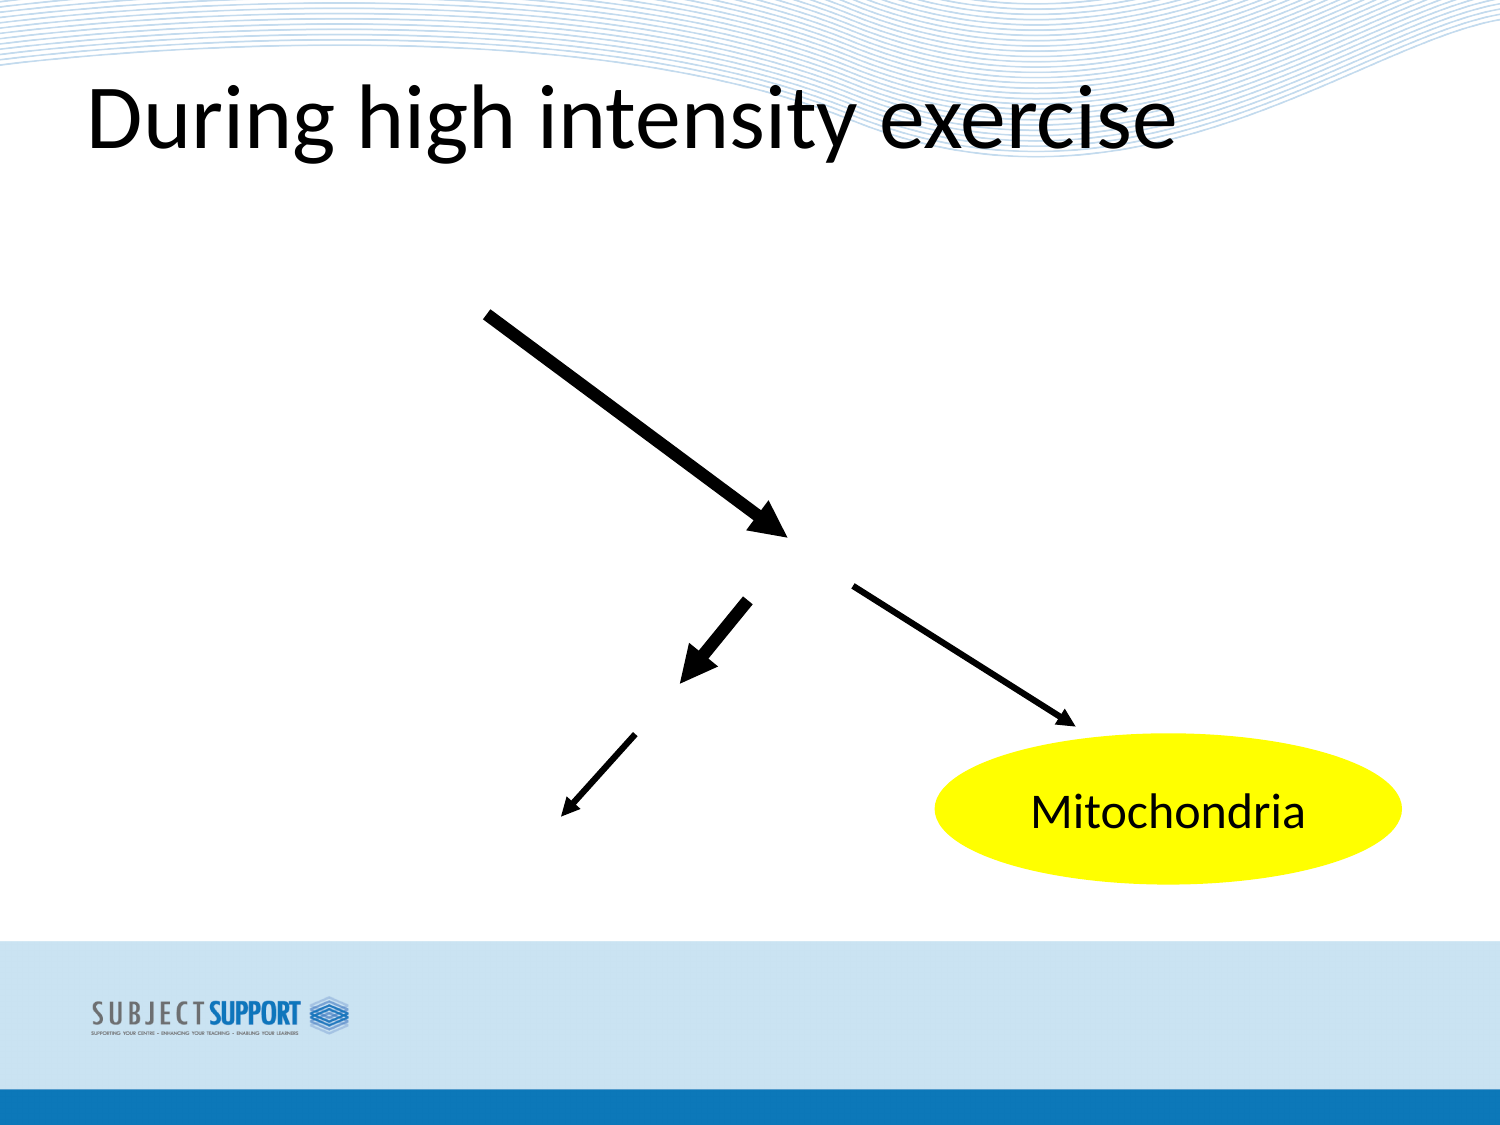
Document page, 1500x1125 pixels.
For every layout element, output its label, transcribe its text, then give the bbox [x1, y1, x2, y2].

text_box [486, 314, 788, 538]
picture [0, 0, 1500, 1125]
text_box [852, 585, 1076, 727]
text_box [679, 600, 748, 684]
text_box Mitochondria [935, 734, 1402, 884]
text_box During high intensity exercise [72, 49, 1440, 175]
text_box [561, 734, 636, 817]
